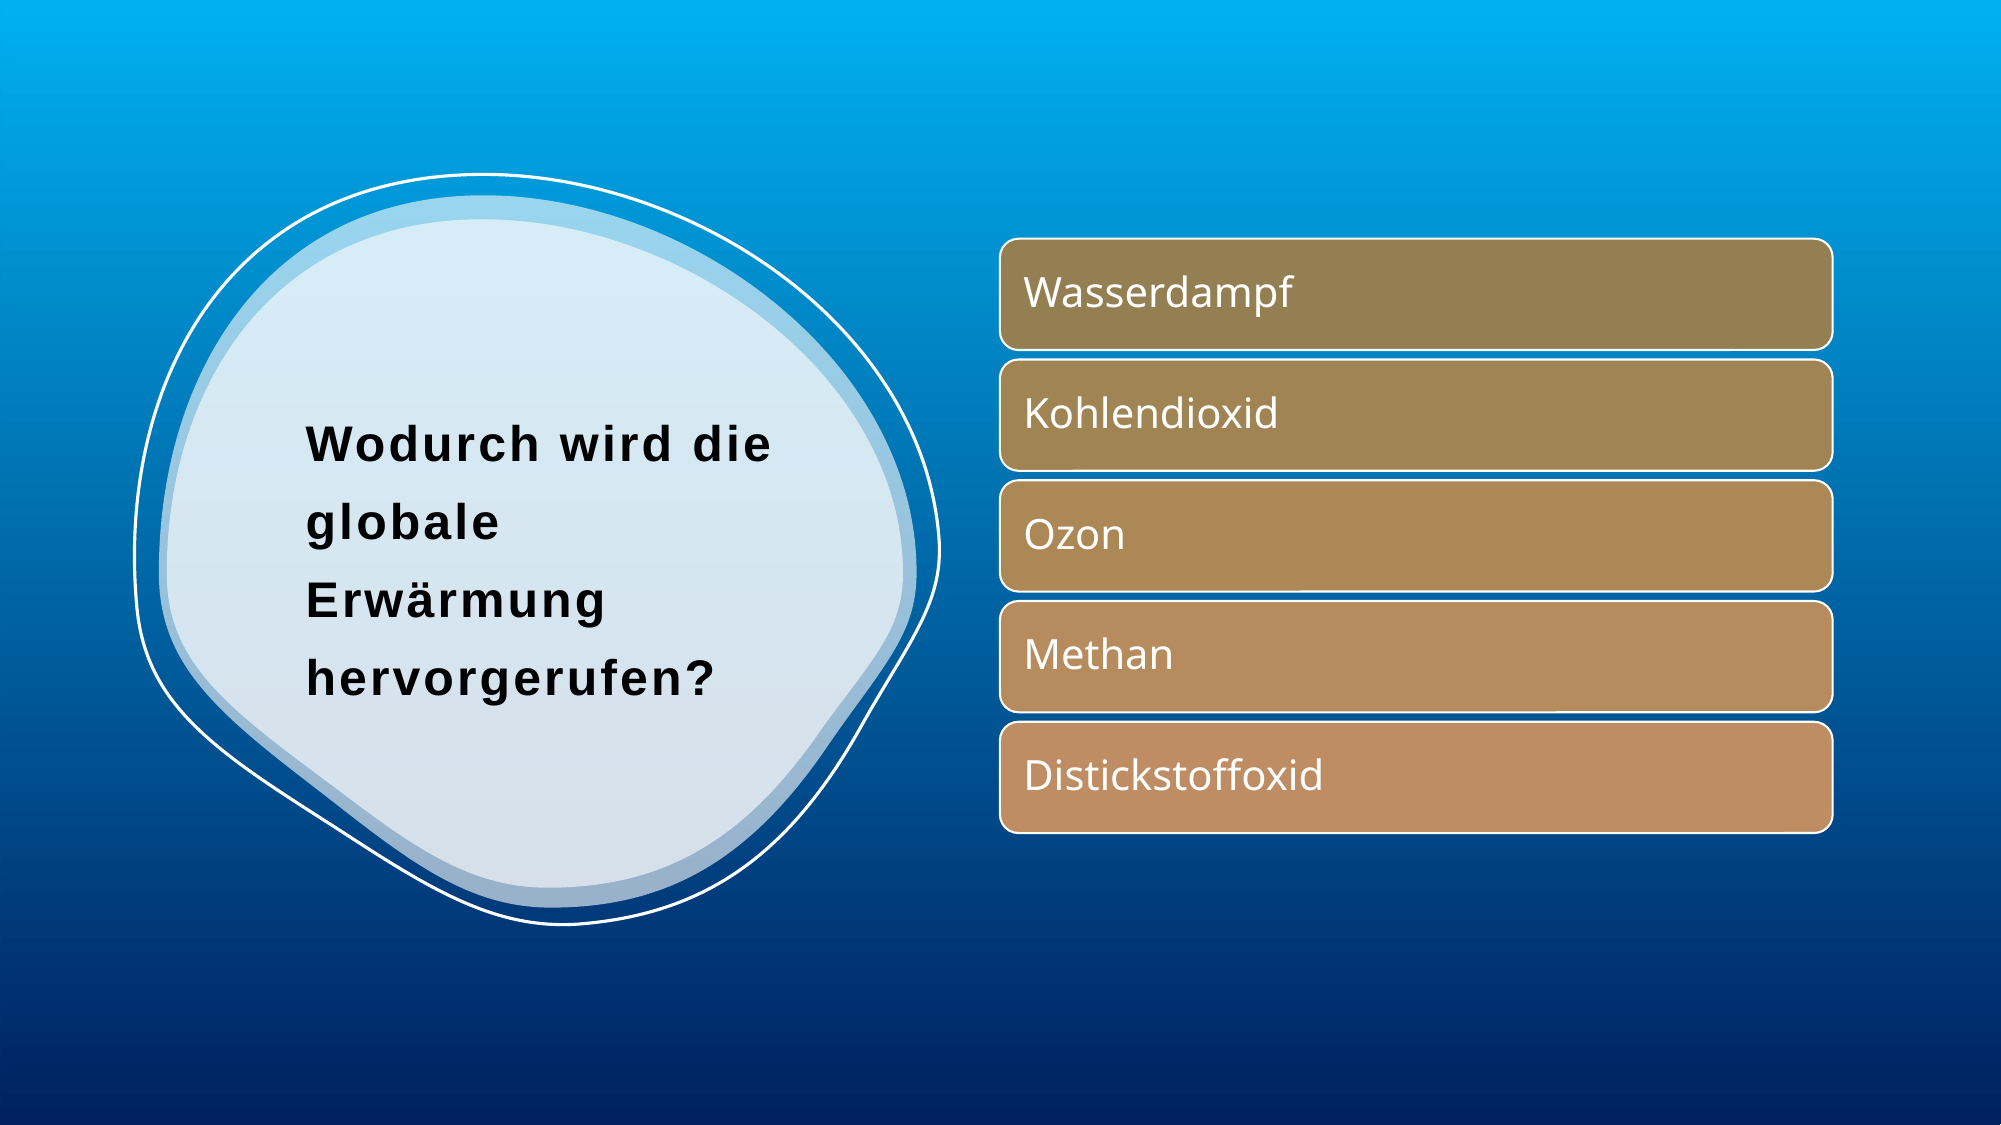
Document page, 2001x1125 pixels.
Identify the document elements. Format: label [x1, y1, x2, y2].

text_box [1, 0, 2000, 1124]
text_box [132, 169, 939, 927]
list [999, 234, 1833, 838]
